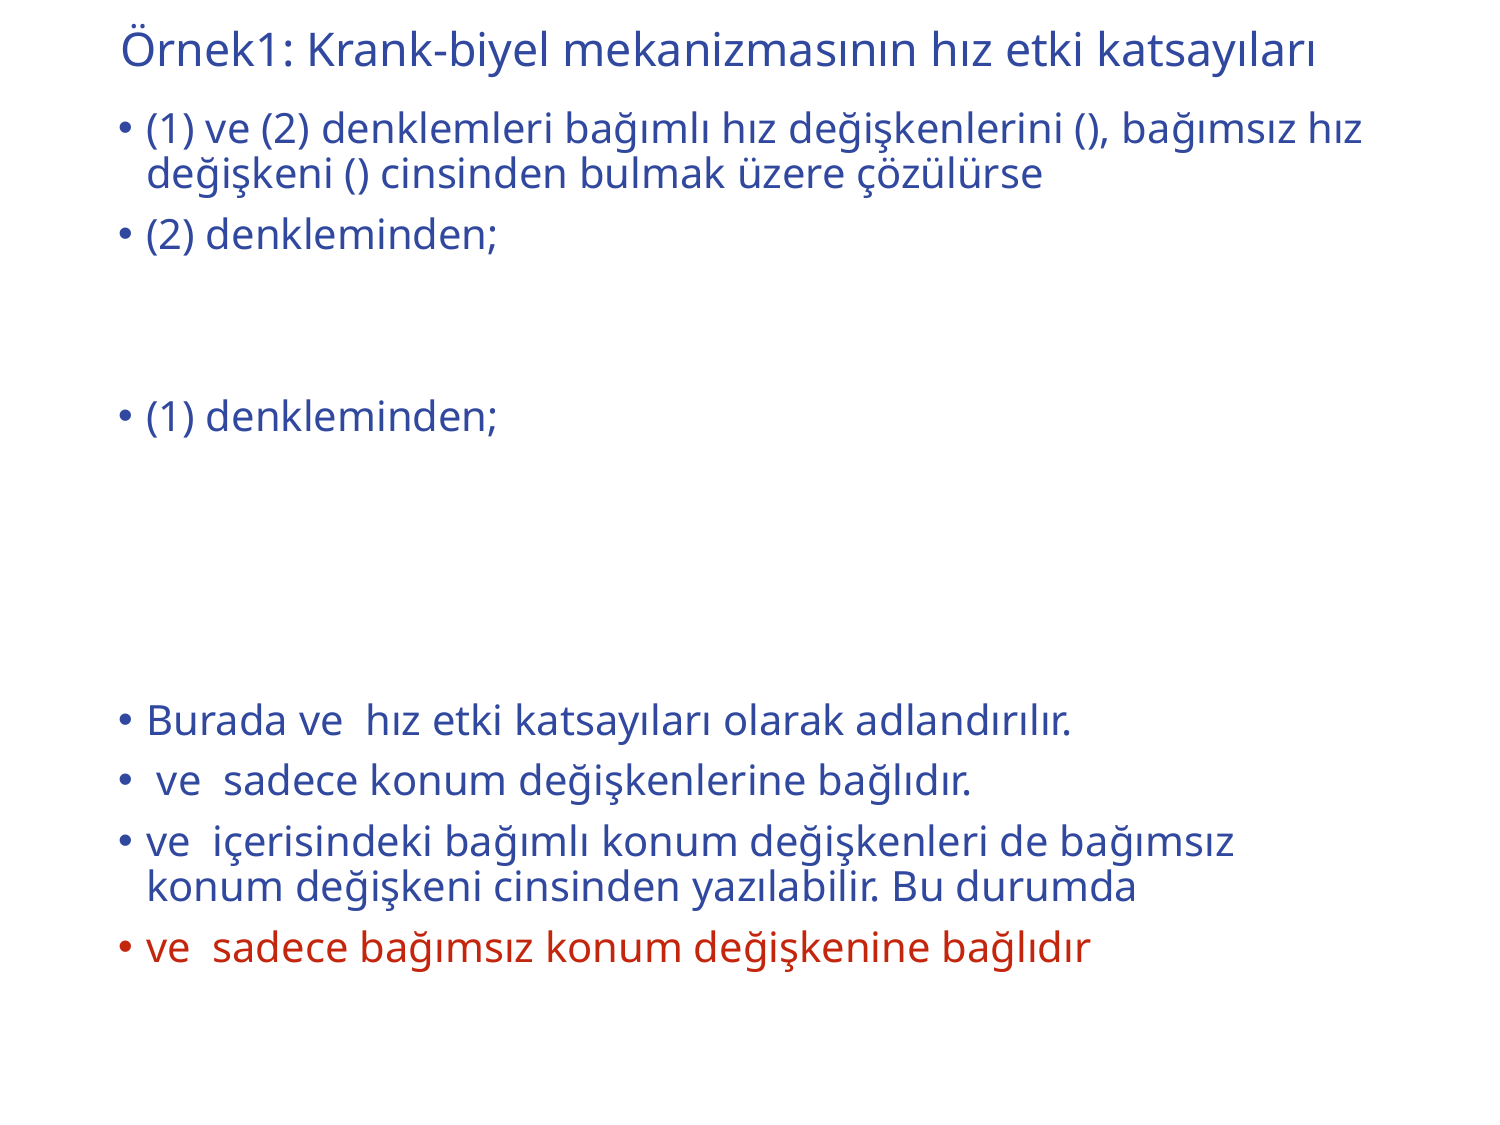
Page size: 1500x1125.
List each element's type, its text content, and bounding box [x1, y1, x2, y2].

title Örnek1: Krank-biyel mekanizmasının hız etki katsayıları [105, 12, 1400, 91]
